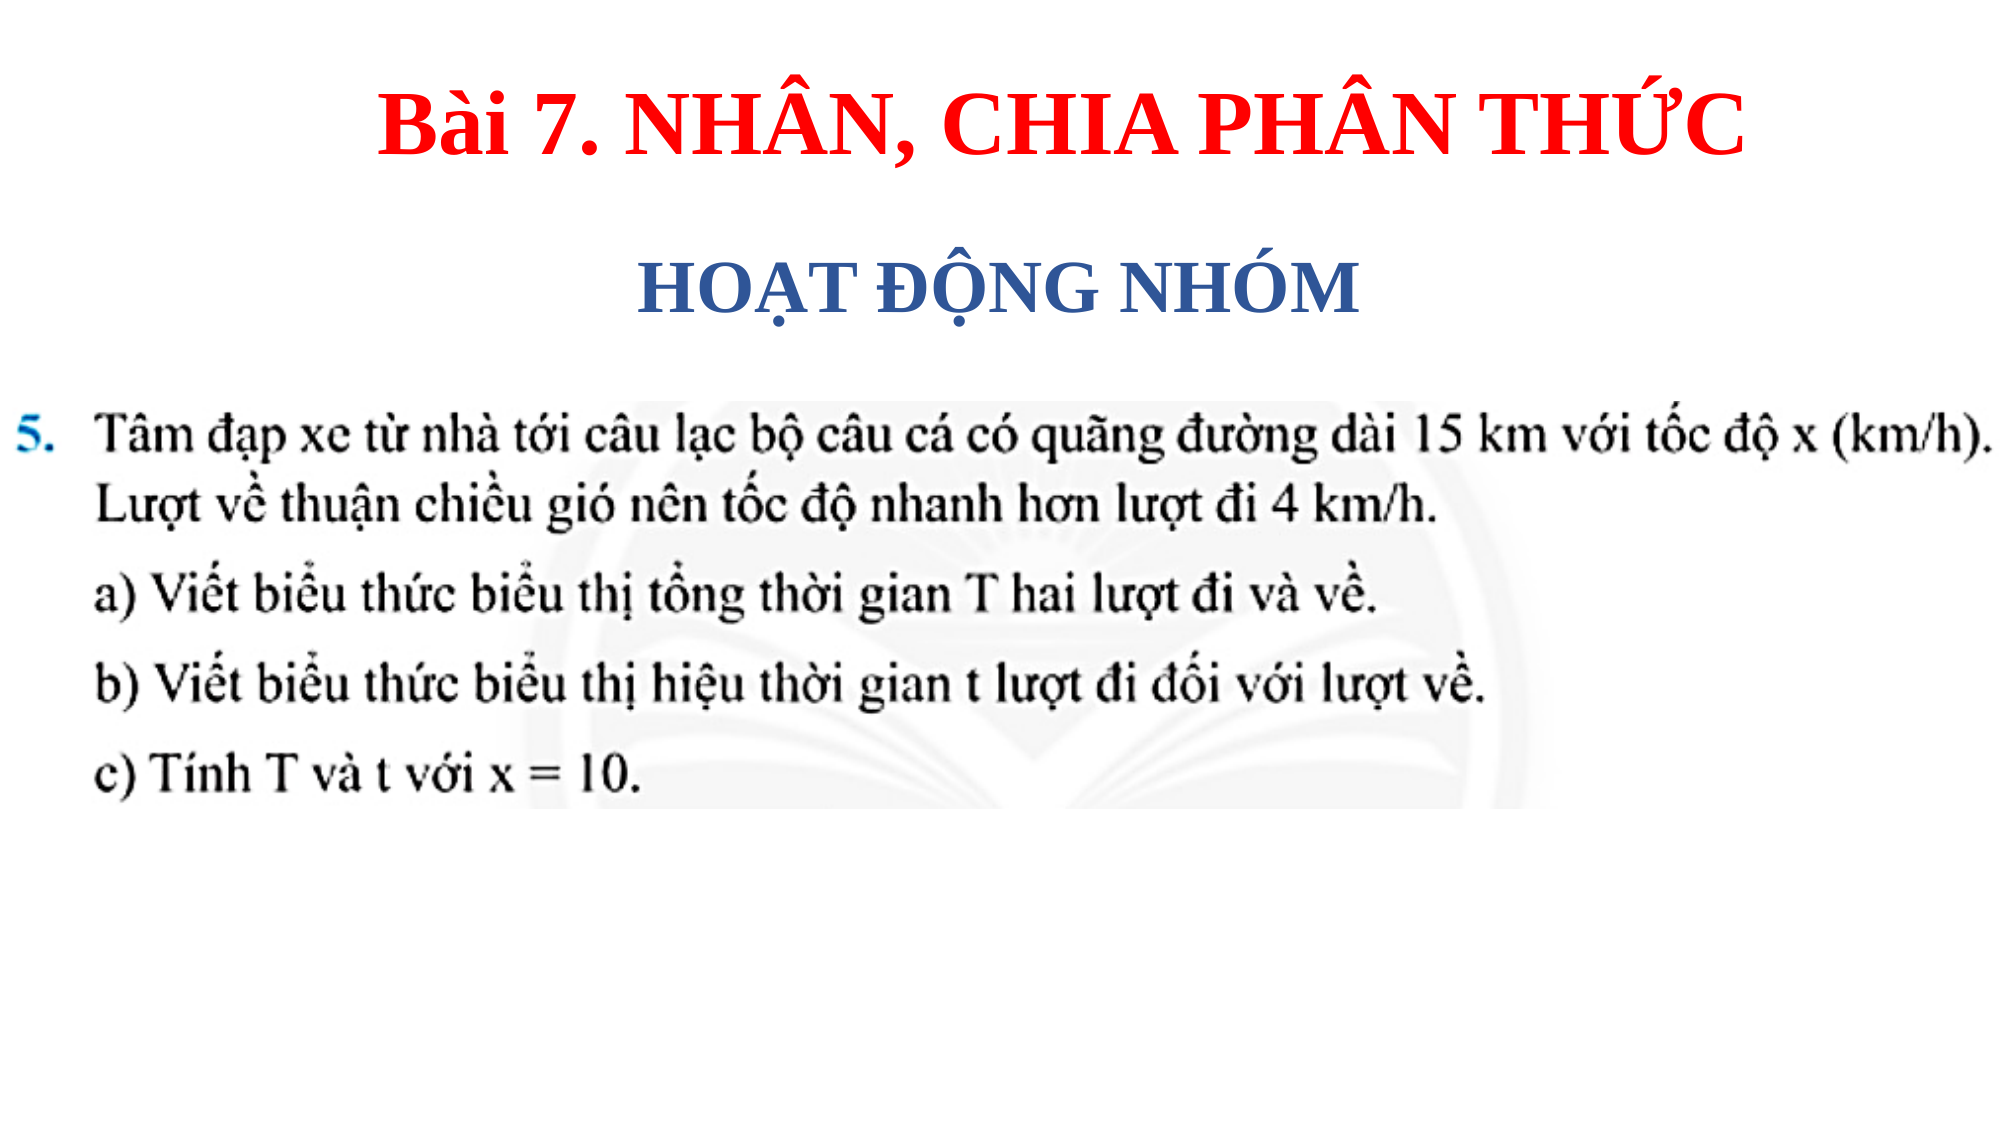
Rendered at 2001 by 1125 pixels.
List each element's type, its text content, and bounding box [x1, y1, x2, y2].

picture [4, 401, 2000, 809]
text_box Bài 7. NHÂN, CHIA PHÂN THỨC [362, 55, 1906, 180]
text_box HOẠT ĐỘNG NHÓM [228, 229, 1772, 335]
